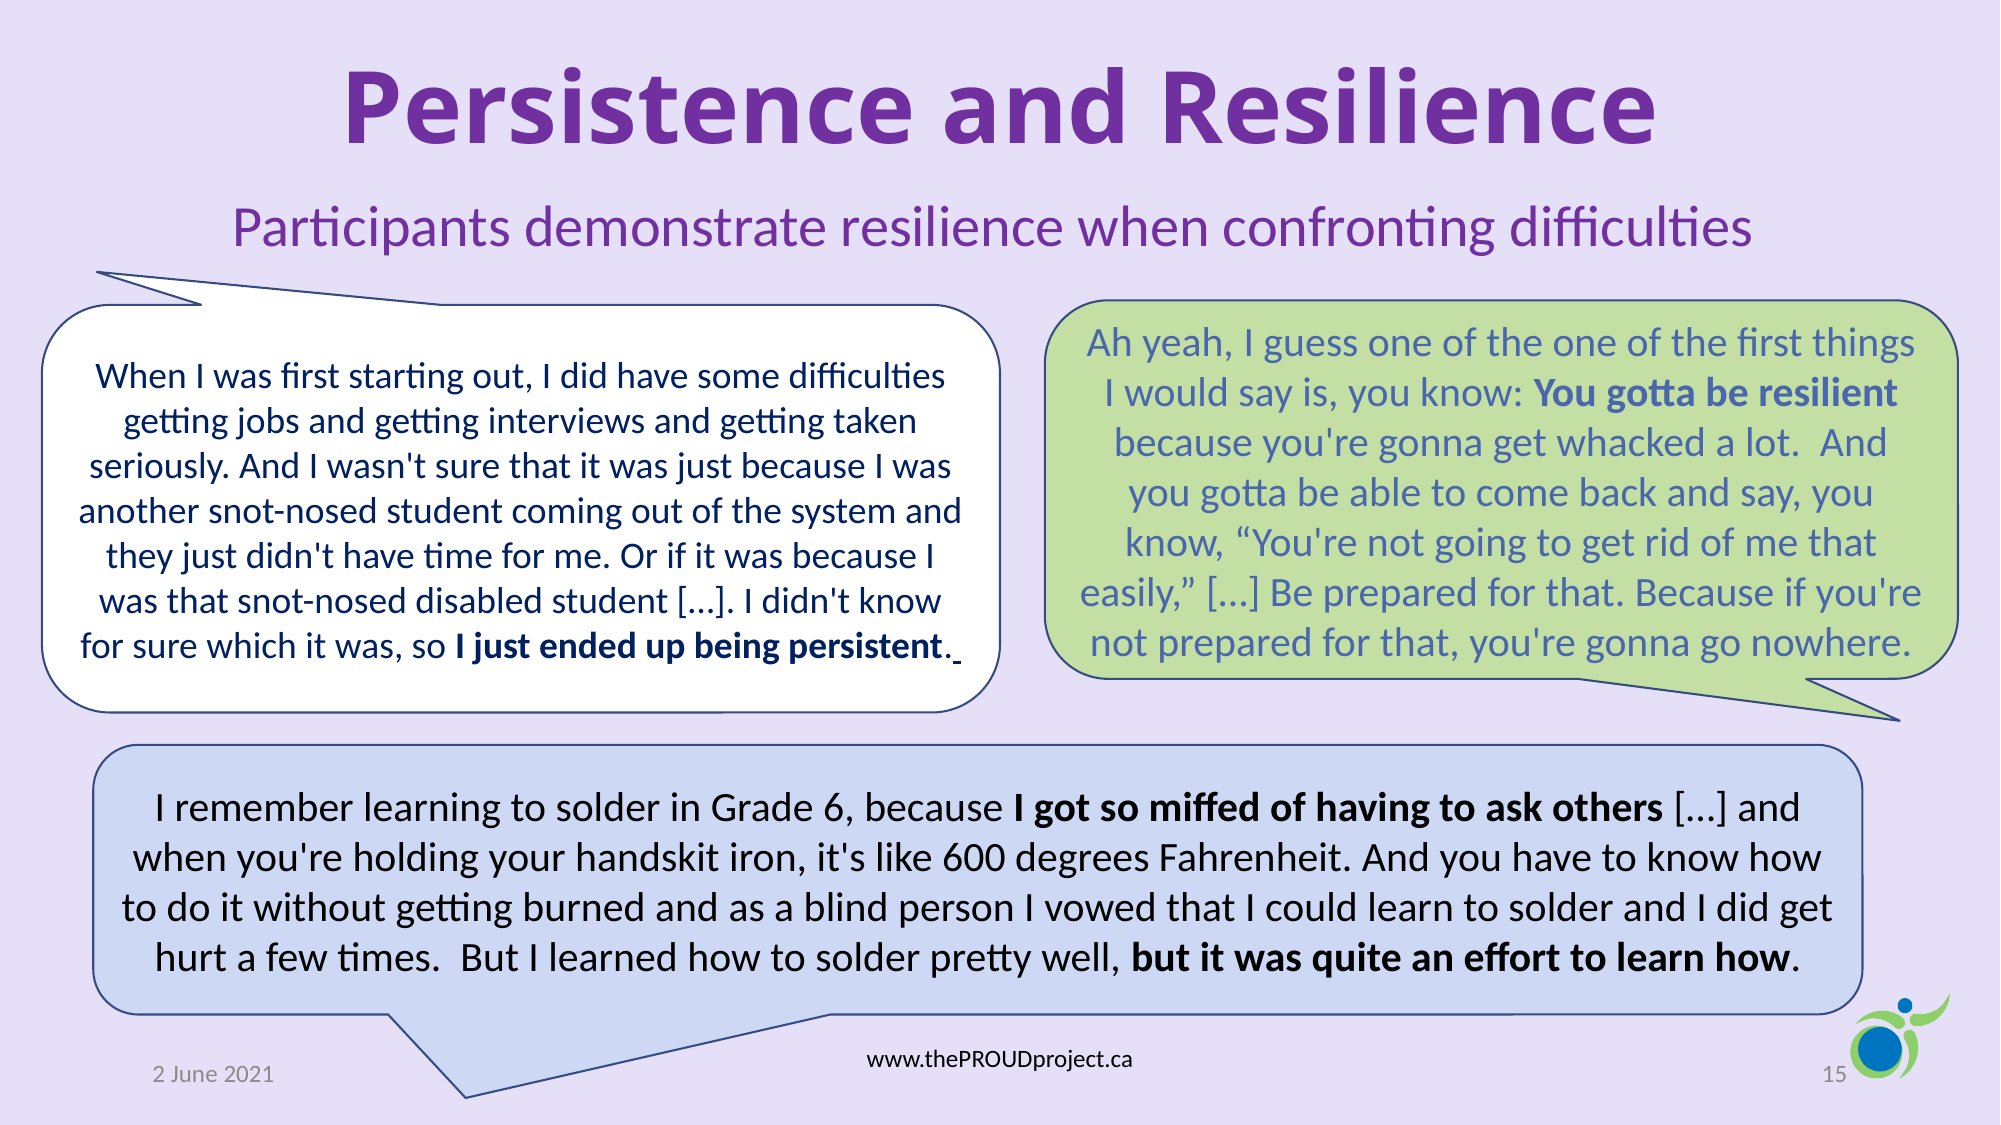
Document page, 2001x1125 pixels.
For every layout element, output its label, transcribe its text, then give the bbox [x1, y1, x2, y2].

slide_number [137, 1042, 588, 1103]
list Participants demonstrate resilience when confronting difficulties [137, 188, 1863, 271]
footer www.thePROUDproject.ca [662, 1042, 1338, 1103]
slide_number 15 [1412, 1042, 1863, 1103]
picture [1850, 992, 1950, 1079]
text_box Ah yeah, I guess one of the one of the first things I would say is, you know: You gotta be resilient because you're gonna get whacked a lot. And you gotta be able to come back and say, you know, “You're not going to get rid of me that easily,” […] Be prepared for that. Because if you're not prepared for that, you're gonna go nowhere. [1043, 299, 1960, 722]
text_box I remember learning to solder in Grade 6, because I got so miffed of having to ask others […] and when you're holding your handskit iron, it's like 600 degrees Fahrenheit. And you have to know how to do it without getting burned and as a blind person I vowed that I could learn to solder and I did get hurt a few times. But I learned how to solder pretty well, but it was quite an effort to learn how. [92, 743, 1864, 1072]
title Persistence and Resilience [137, 34, 1863, 188]
text_box When I was first starting out, I did have some difficulties getting jobs and getting interviews and getting taken seriously. And I wasn't sure that it was just because I was another snot-nosed student coming out of the system and they just didn't have time for me. Or if it was because I was that snot-nosed disabled student […]. I didn't know for sure which it was, so I just ended up being persistent. [40, 270, 1002, 714]
